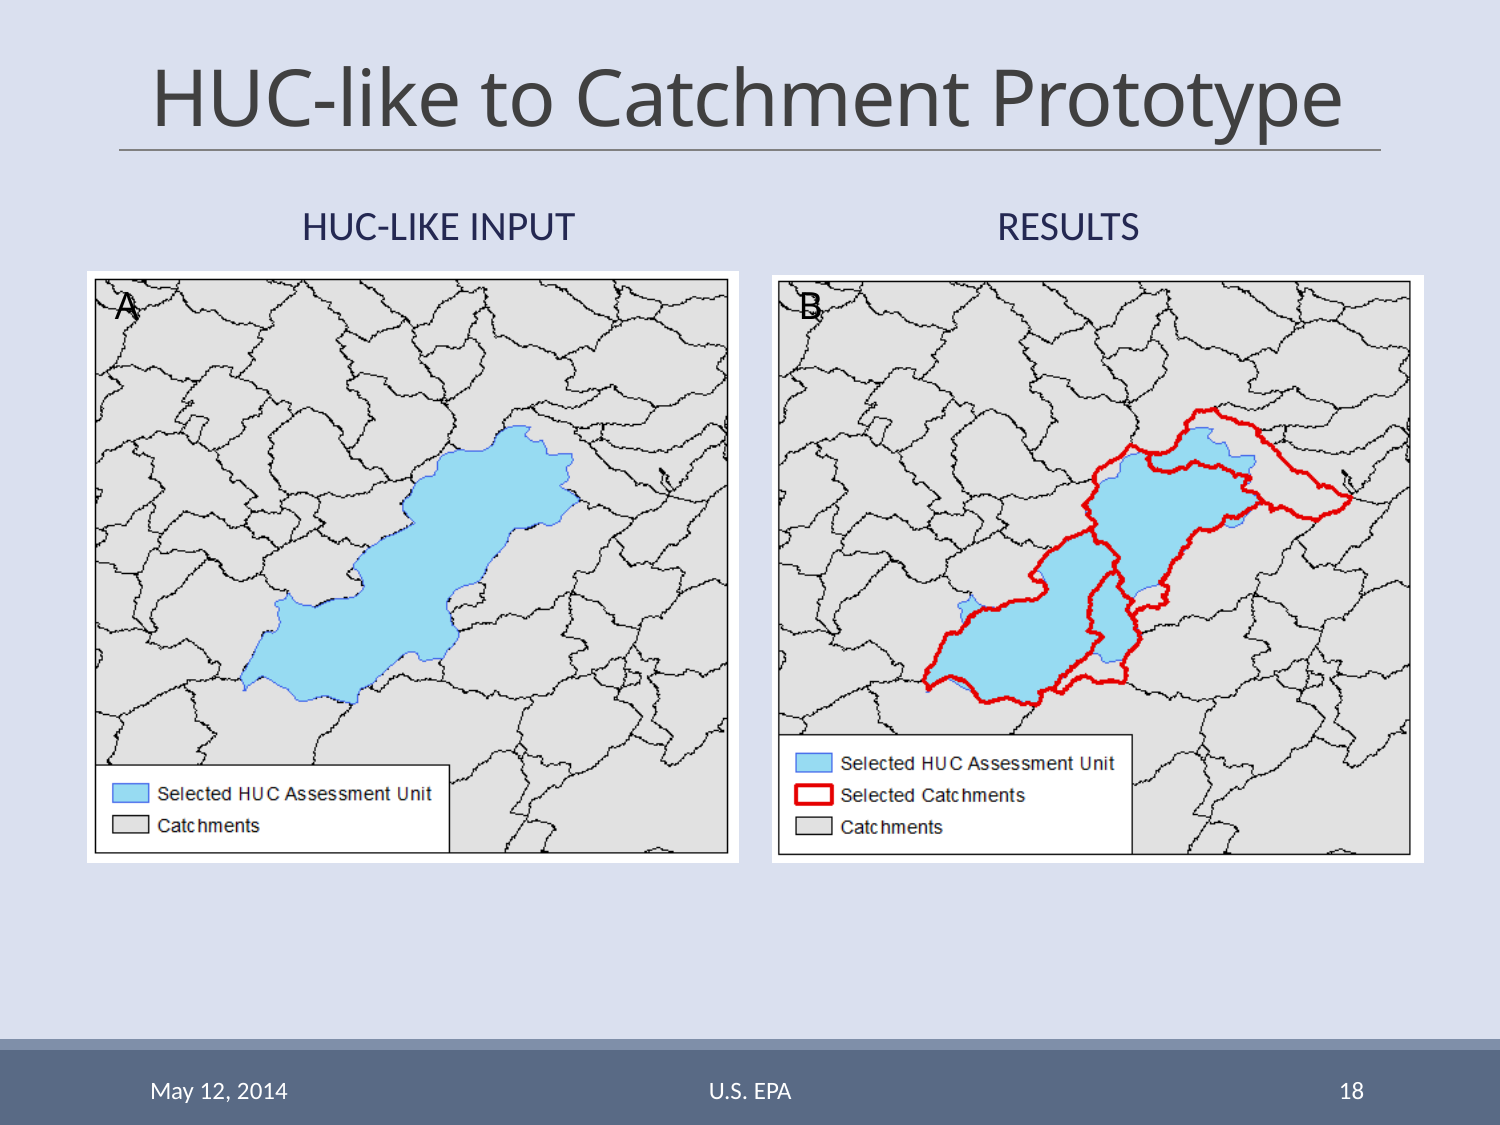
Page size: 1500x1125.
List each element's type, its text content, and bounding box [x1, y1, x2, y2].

list HUC-like input [135, 166, 743, 269]
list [86, 270, 739, 863]
footer U.S. EPA [453, 1059, 1047, 1120]
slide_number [135, 1059, 440, 1120]
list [771, 274, 1426, 863]
list results [765, 166, 1373, 288]
title HUC-like to Catchment Prototype [135, 47, 1373, 150]
slide_number 18 [1218, 1059, 1380, 1120]
